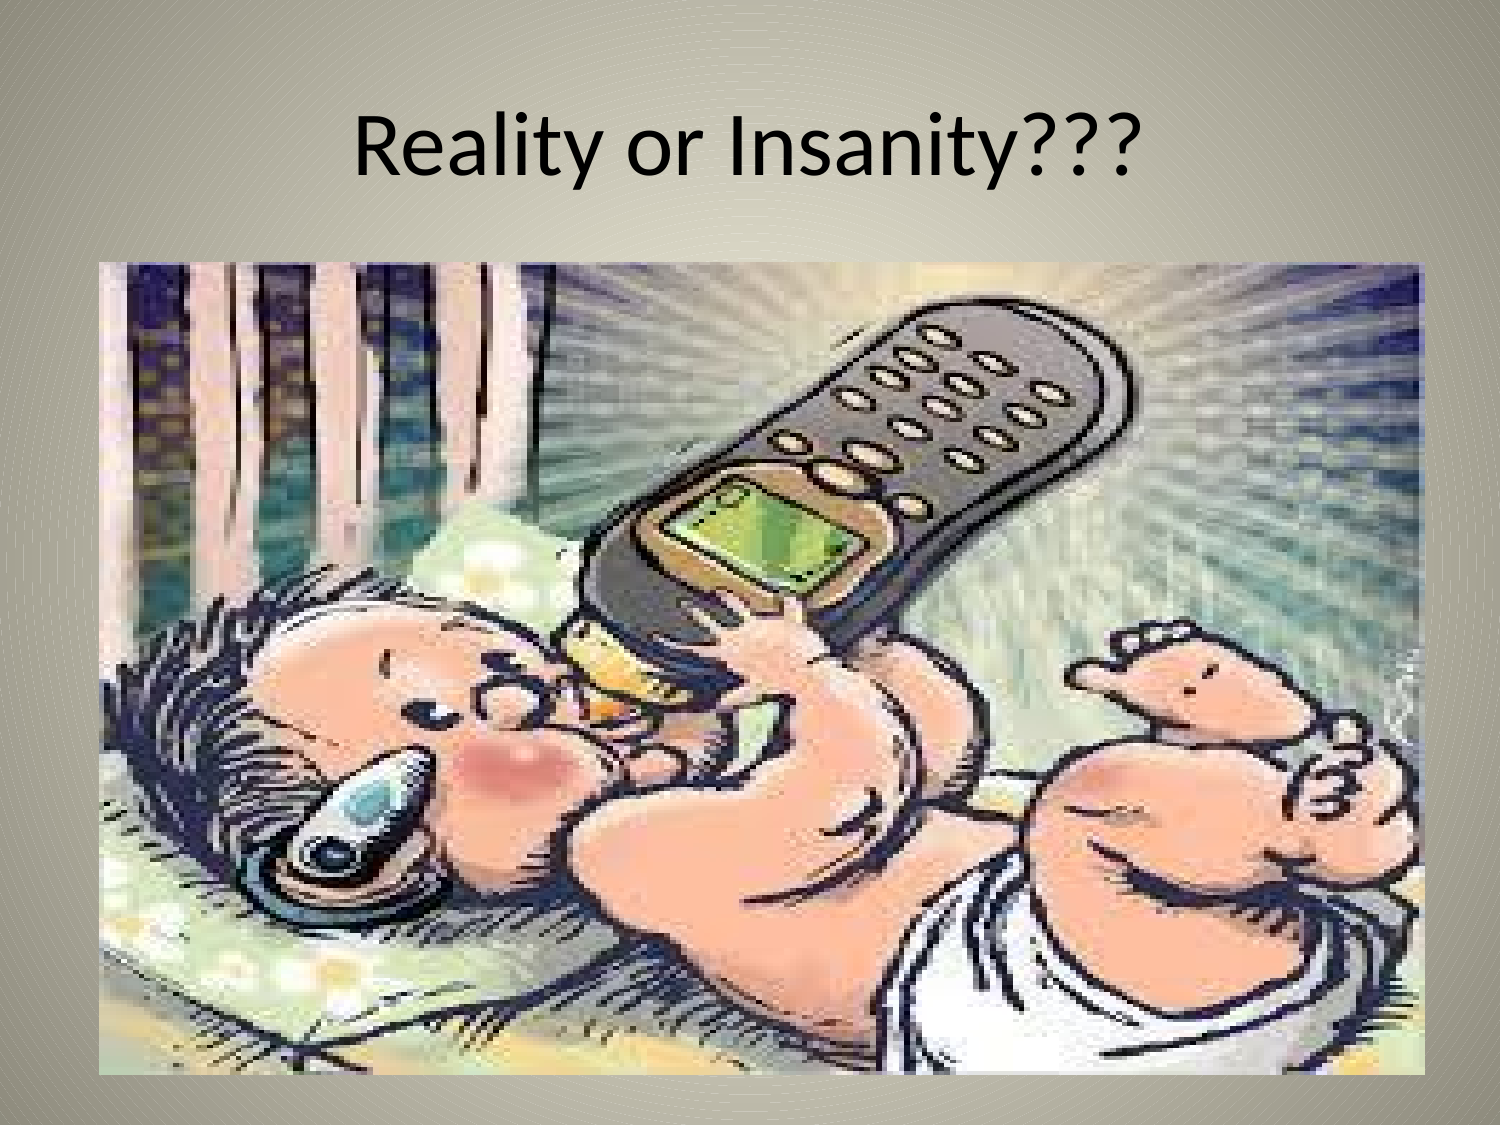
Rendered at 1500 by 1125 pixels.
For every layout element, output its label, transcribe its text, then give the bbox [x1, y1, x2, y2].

title Reality or Insanity??? [75, 45, 1425, 233]
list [99, 262, 1426, 1076]
